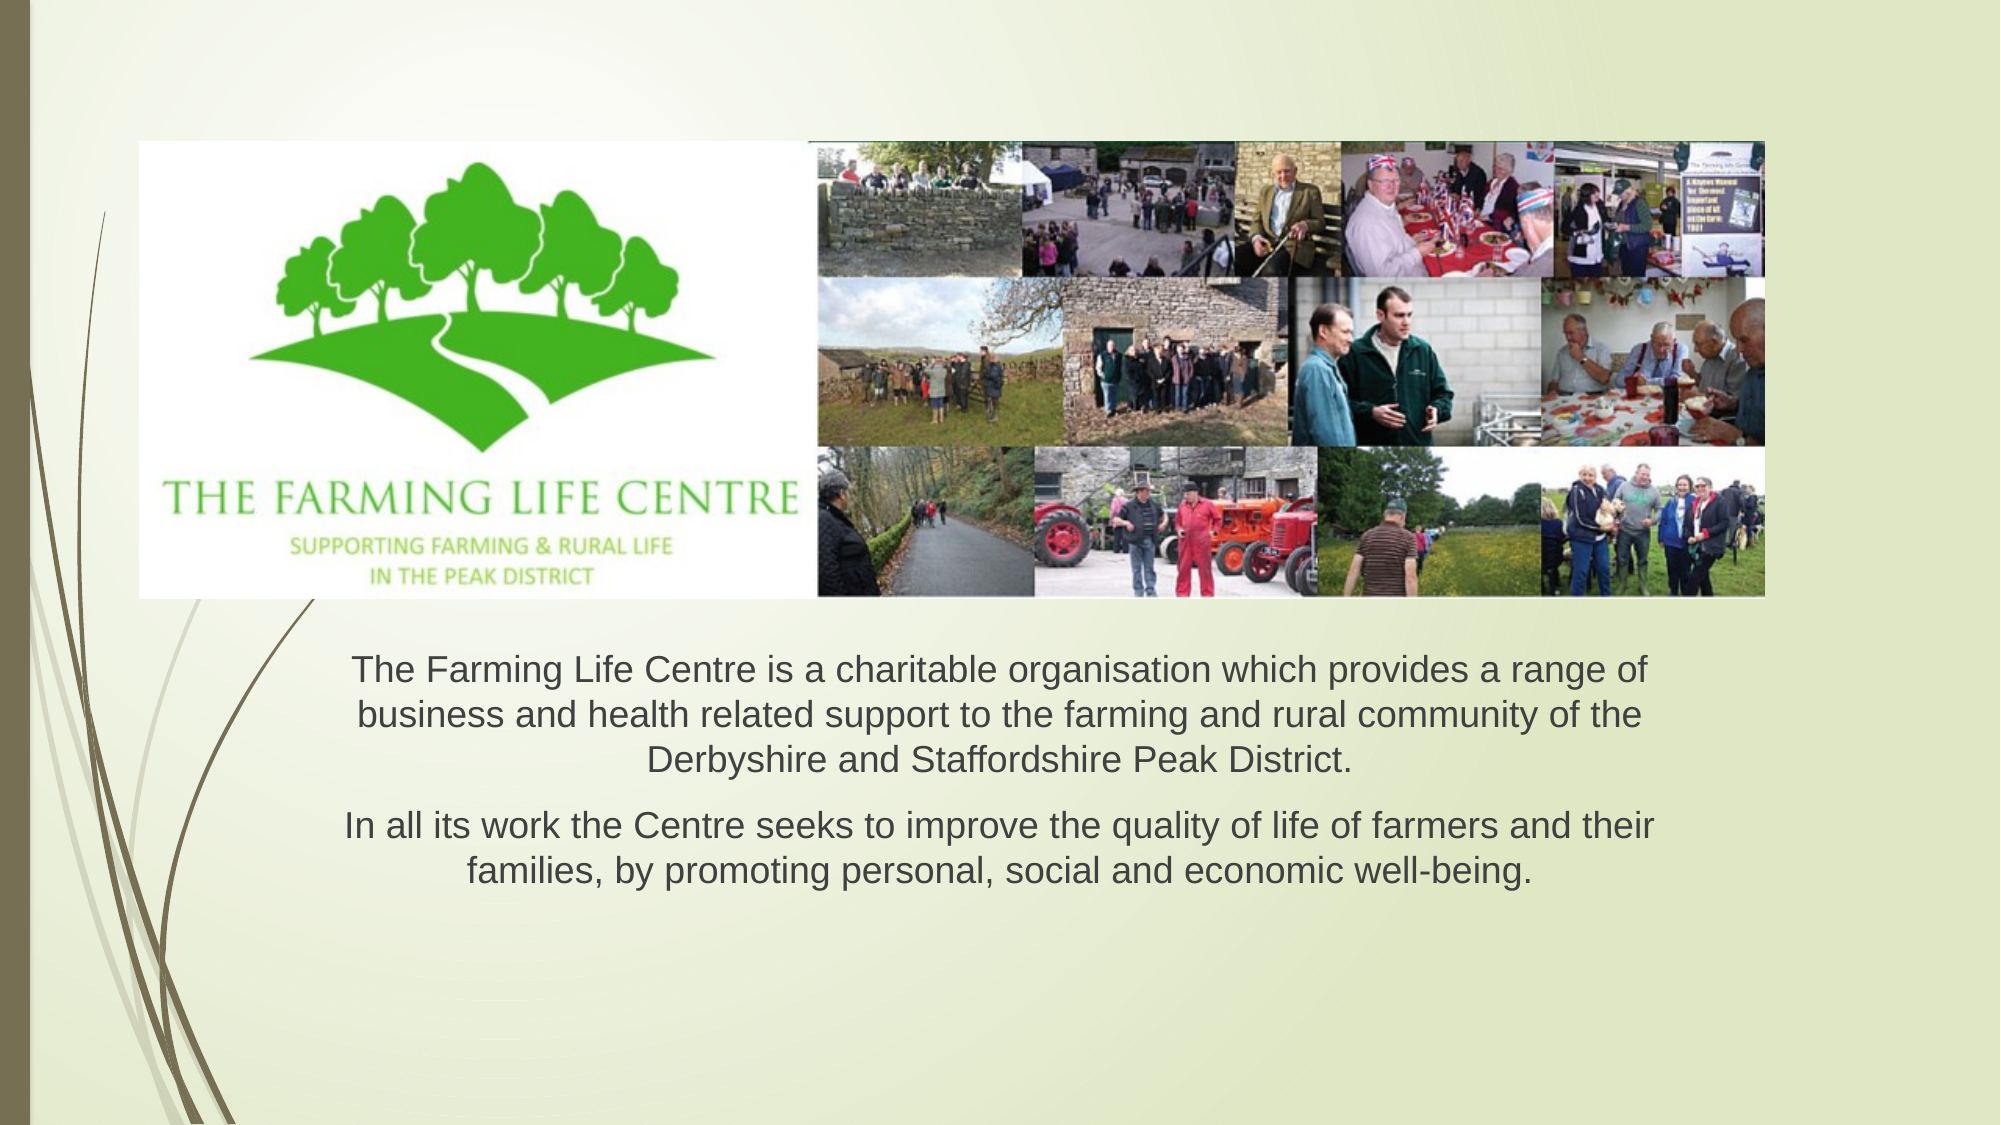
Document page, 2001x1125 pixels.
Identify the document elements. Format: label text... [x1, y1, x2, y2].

subtitle The Farming Life Centre is a charitable organisation which provides a range of business and health related support to the farming and rural community of the Derbyshire and Staffordshire Peak District. In all its work the Centre seeks to improve the quality of life of farmers and their families, by promoting personal, social and economic well-being. [299, 637, 1701, 926]
picture [138, 141, 1765, 599]
